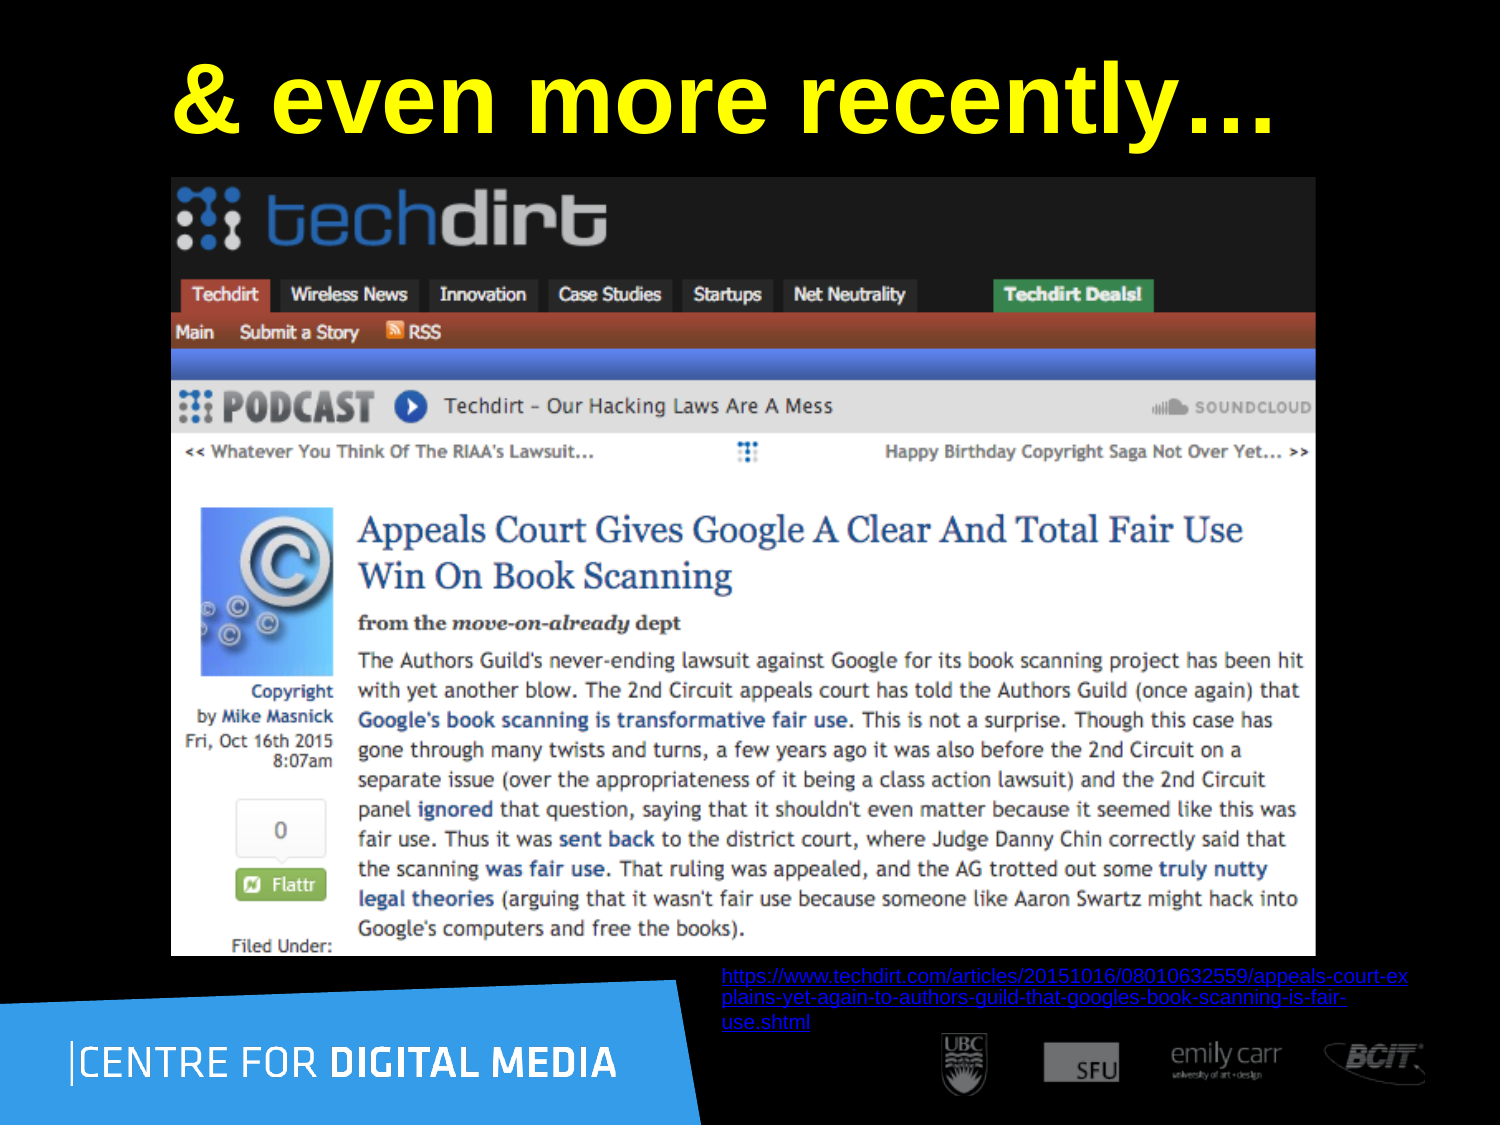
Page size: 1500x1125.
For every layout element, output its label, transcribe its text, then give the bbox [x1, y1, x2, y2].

text_box https://www.techdirt.com/articles/20151016/08010632559/appeals-court-explains-yet-again-to-authors-guild-that-googles-book-scanning-is-fair-use.shtml [706, 955, 1425, 1066]
title & even more recently… [75, 10, 1425, 178]
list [170, 177, 1316, 956]
